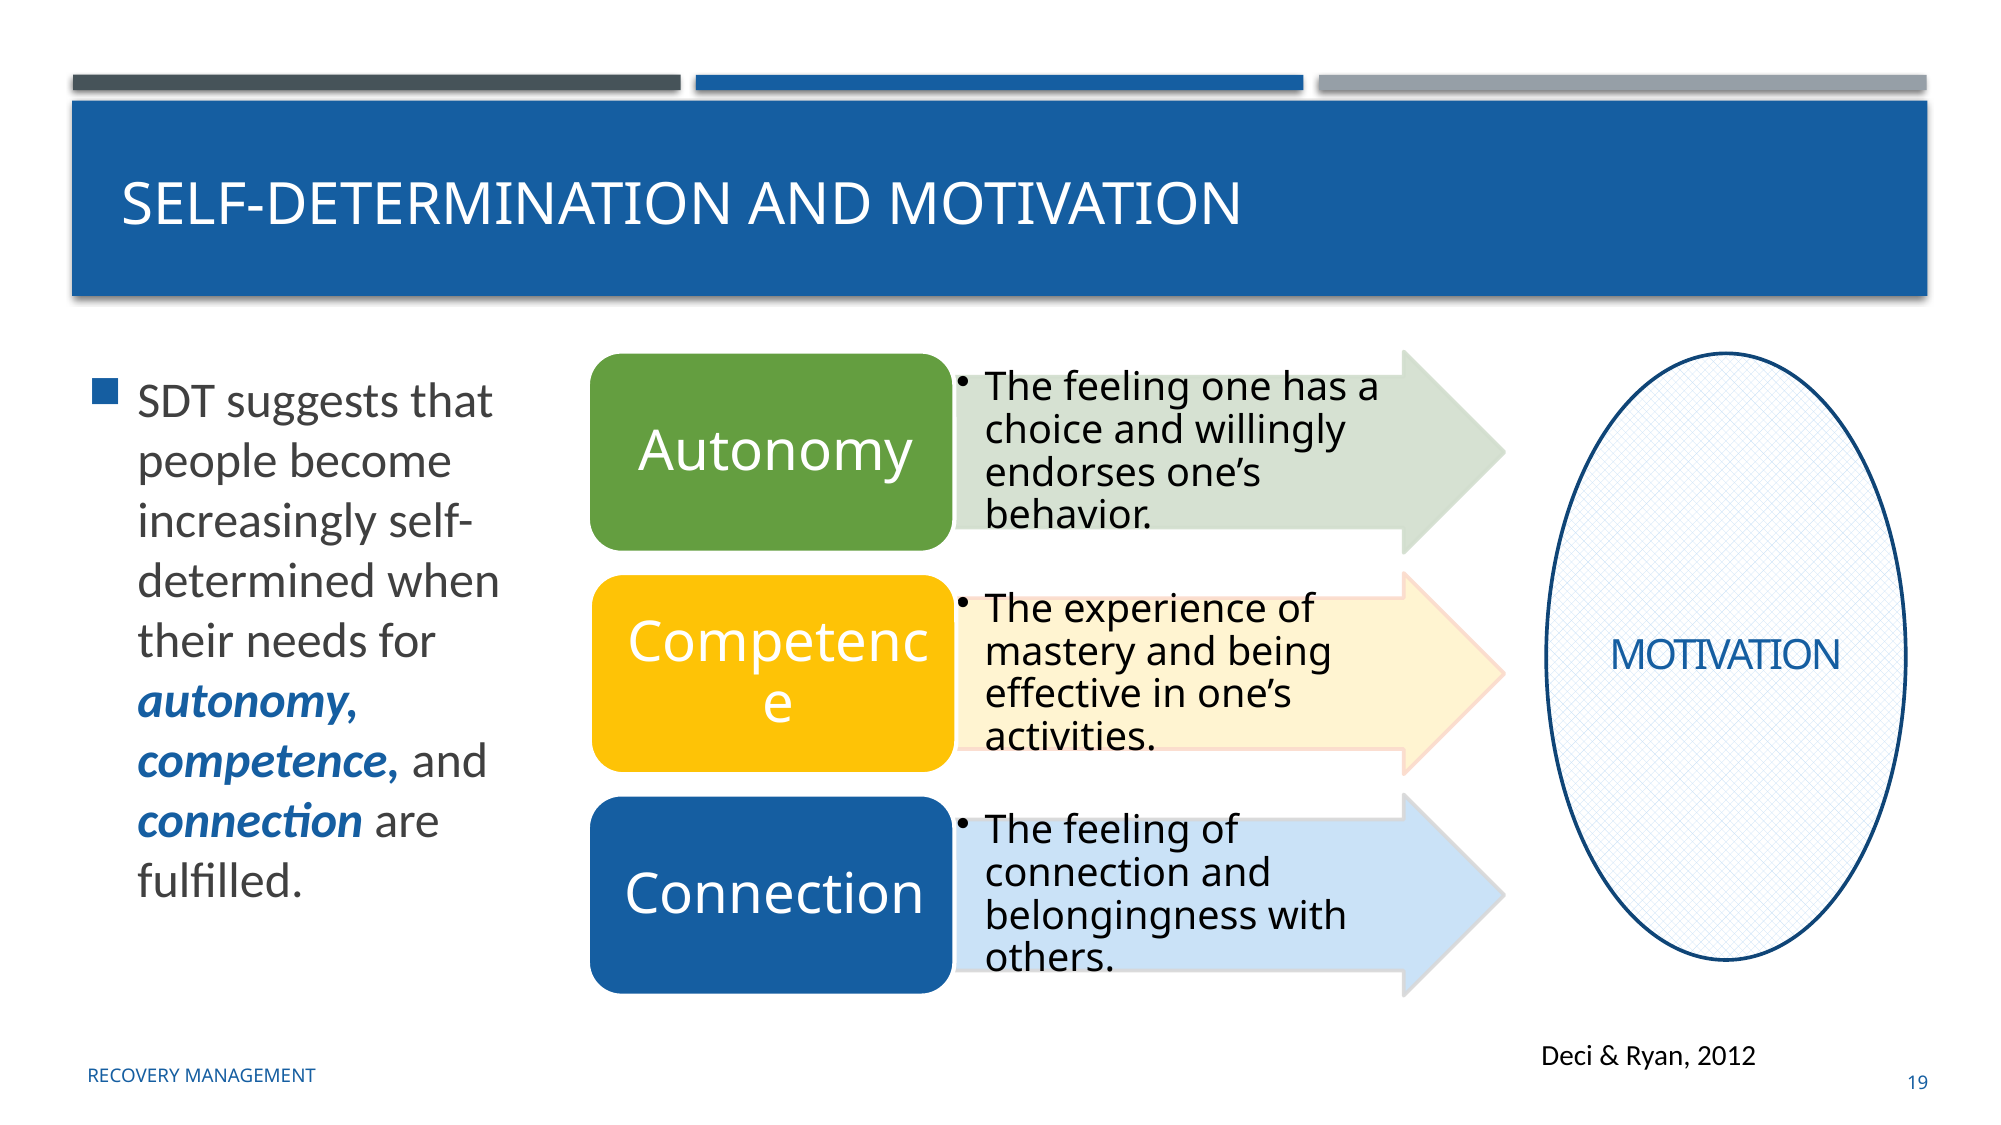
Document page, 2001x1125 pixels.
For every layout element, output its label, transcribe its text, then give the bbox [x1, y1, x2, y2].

list SDT suggests that people become increasingly self-determined when their needs for autonomy, competence, and connection are fulfilled. [72, 360, 581, 979]
slide_number 19 [1770, 1053, 1944, 1114]
title Self-determination and motivation [106, 118, 1916, 285]
text_box MOTIVATION [1544, 351, 1908, 962]
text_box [587, 350, 1505, 997]
footer Recovery management [72, 1045, 1191, 1106]
text_box Deci & Ryan, 2012 [1411, 1028, 1771, 1079]
